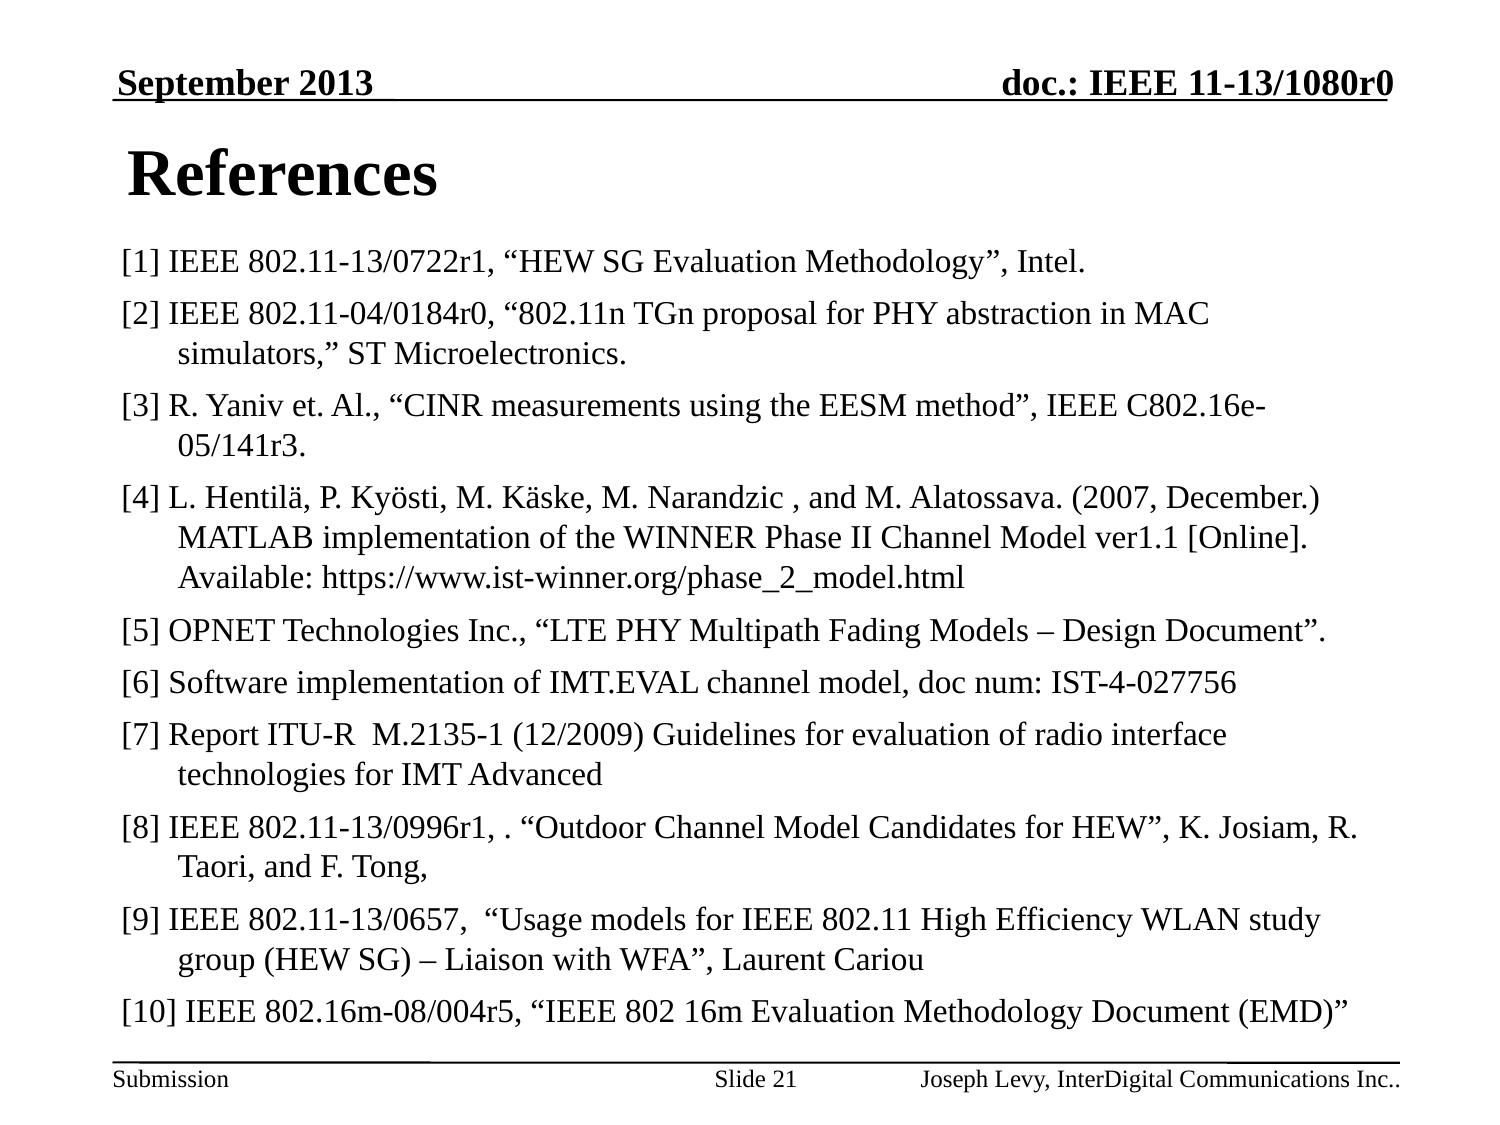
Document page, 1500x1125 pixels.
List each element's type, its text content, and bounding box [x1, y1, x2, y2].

list [1] IEEE 802.11-13/0722r1, “HEW SG Evaluation Methodology”, Intel. [2] IEEE 802.11-04/0184r0, “802.11n TGn proposal for PHY abstraction in MAC simulators,” ST Microelectronics. [3] R. Yaniv et. Al., “CINR measurements using the EESM method”, IEEE C802.16e-05/141r3. [4] L. Hentilä, P. Kyösti, M. Käske, M. Narandzic , and M. Alatossava. (2007, December.) MATLAB implementation of the WINNER Phase II Channel Model ver1.1 [Online]. Available: https://www.ist-winner.org/phase_2_model.html [5] OPNET Technologies Inc., “LTE PHY Multipath Fading Models – Design Document”. [6] Software implementation of IMT.EVAL channel model, doc num: IST-4-027756 [7] Report ITU-R M.2135-1 (12/2009) Guidelines for evaluation of radio interface technologies for IMT Advanced [8] IEEE 802.11-13/0996r1, . “Outdoor Channel Model Candidates for HEW”, K. Josiam, R. Taori, and F. Tong, [9] IEEE 802.11-13/0657, “Usage models for IEEE 802.11 High Efficiency WLAN study group (HEW SG) – Liaison with WFA”, Laurent Cariou [10] IEEE 802.16m-08/004r5, “IEEE 802 16m Evaluation Methodology Document (EMD)” [105, 230, 1382, 1044]
slide_number Slide 21 [712, 1061, 800, 1123]
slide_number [116, 58, 507, 104]
title References [112, 112, 1388, 226]
footer Joseph Levy, InterDigital Communications Inc.. [902, 1061, 1402, 1093]
